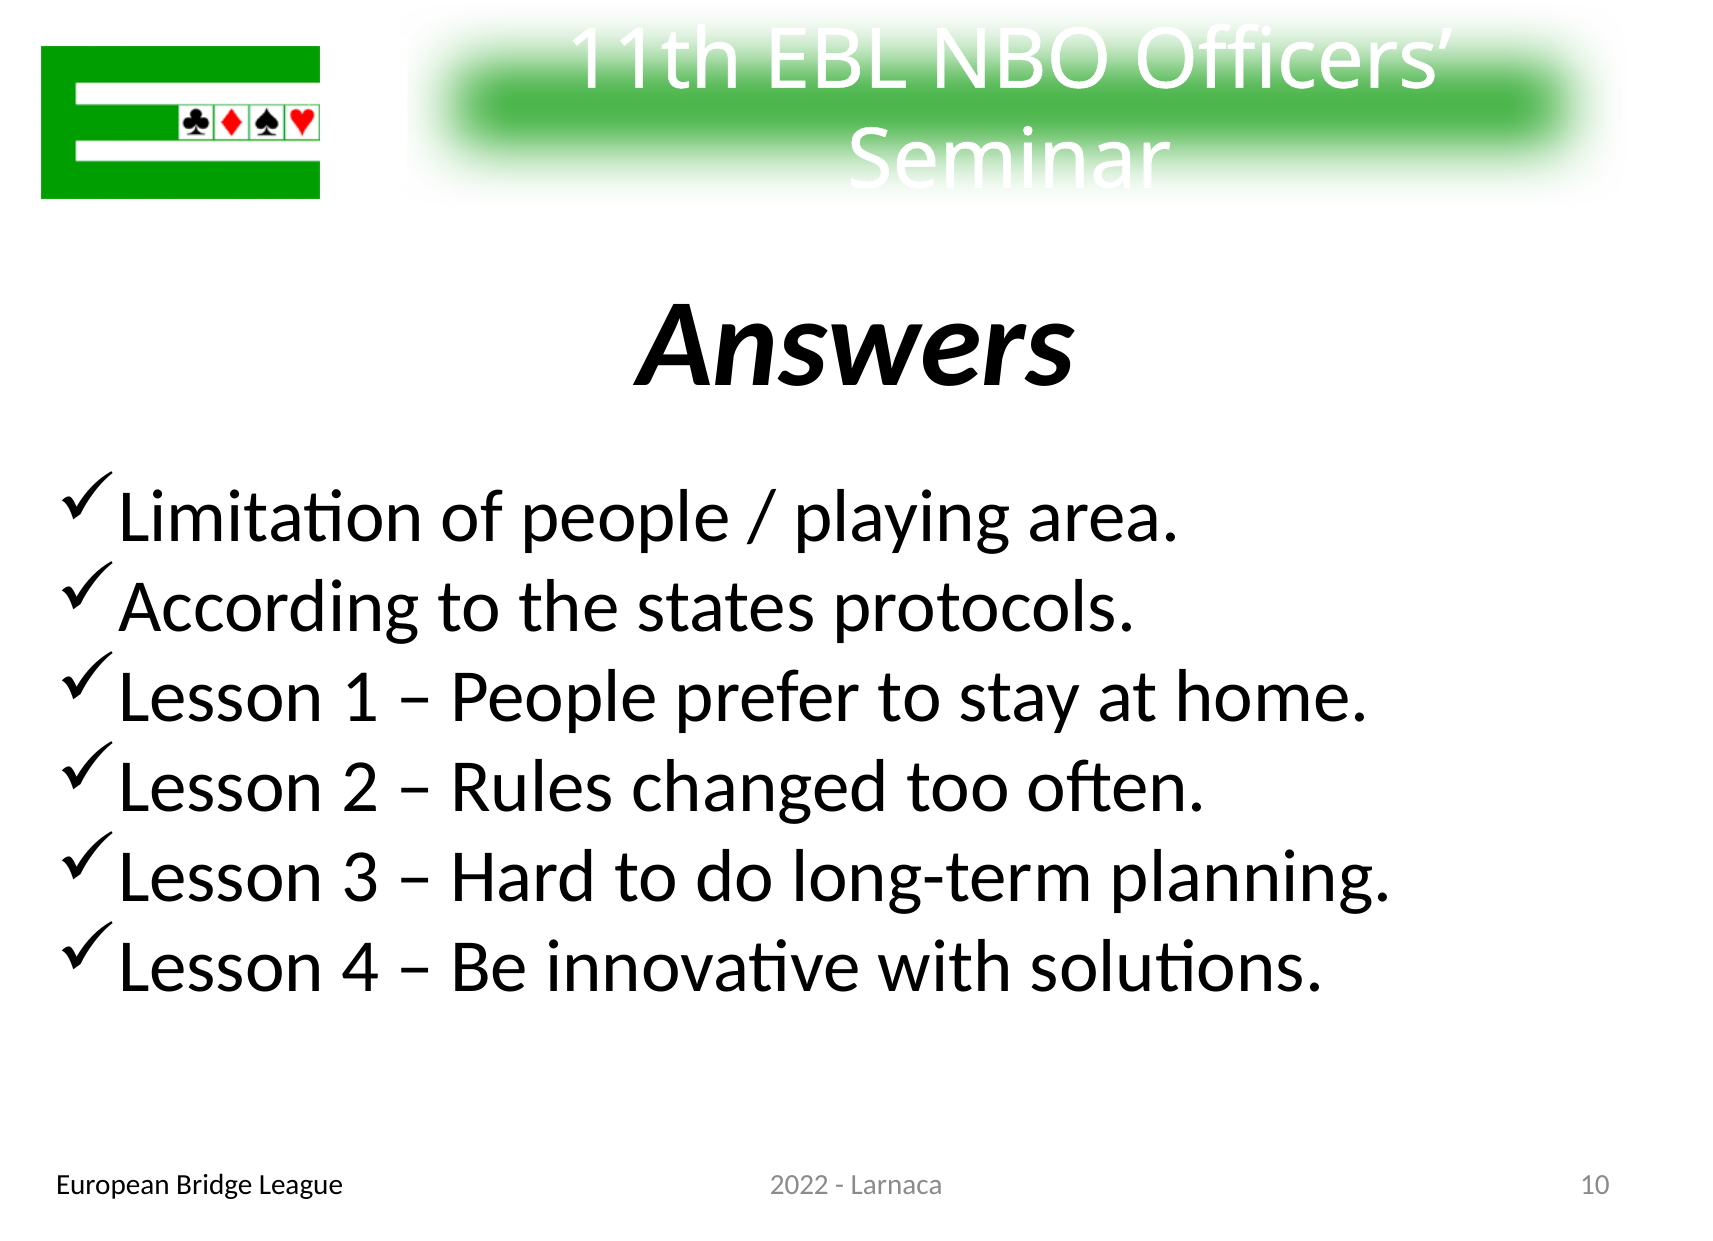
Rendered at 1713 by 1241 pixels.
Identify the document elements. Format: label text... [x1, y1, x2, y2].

slide_number 10 [1227, 1149, 1628, 1216]
text_box [16, 32, 411, 187]
footer 2022 - Larnaca [585, 1149, 1128, 1216]
text_box Limitation of people / playing area. According to the states protocols. Lesson 1 – People prefer to stay at home. Lesson 2 – Rules changed too often. Lesson 3 – Hard to do long-term planning. Lesson 4 – Be innovative with solutions. [41, 458, 1628, 1104]
text_box Answers [0, 253, 1713, 419]
picture [41, 46, 320, 199]
text_box European Bridge League [41, 1157, 420, 1208]
